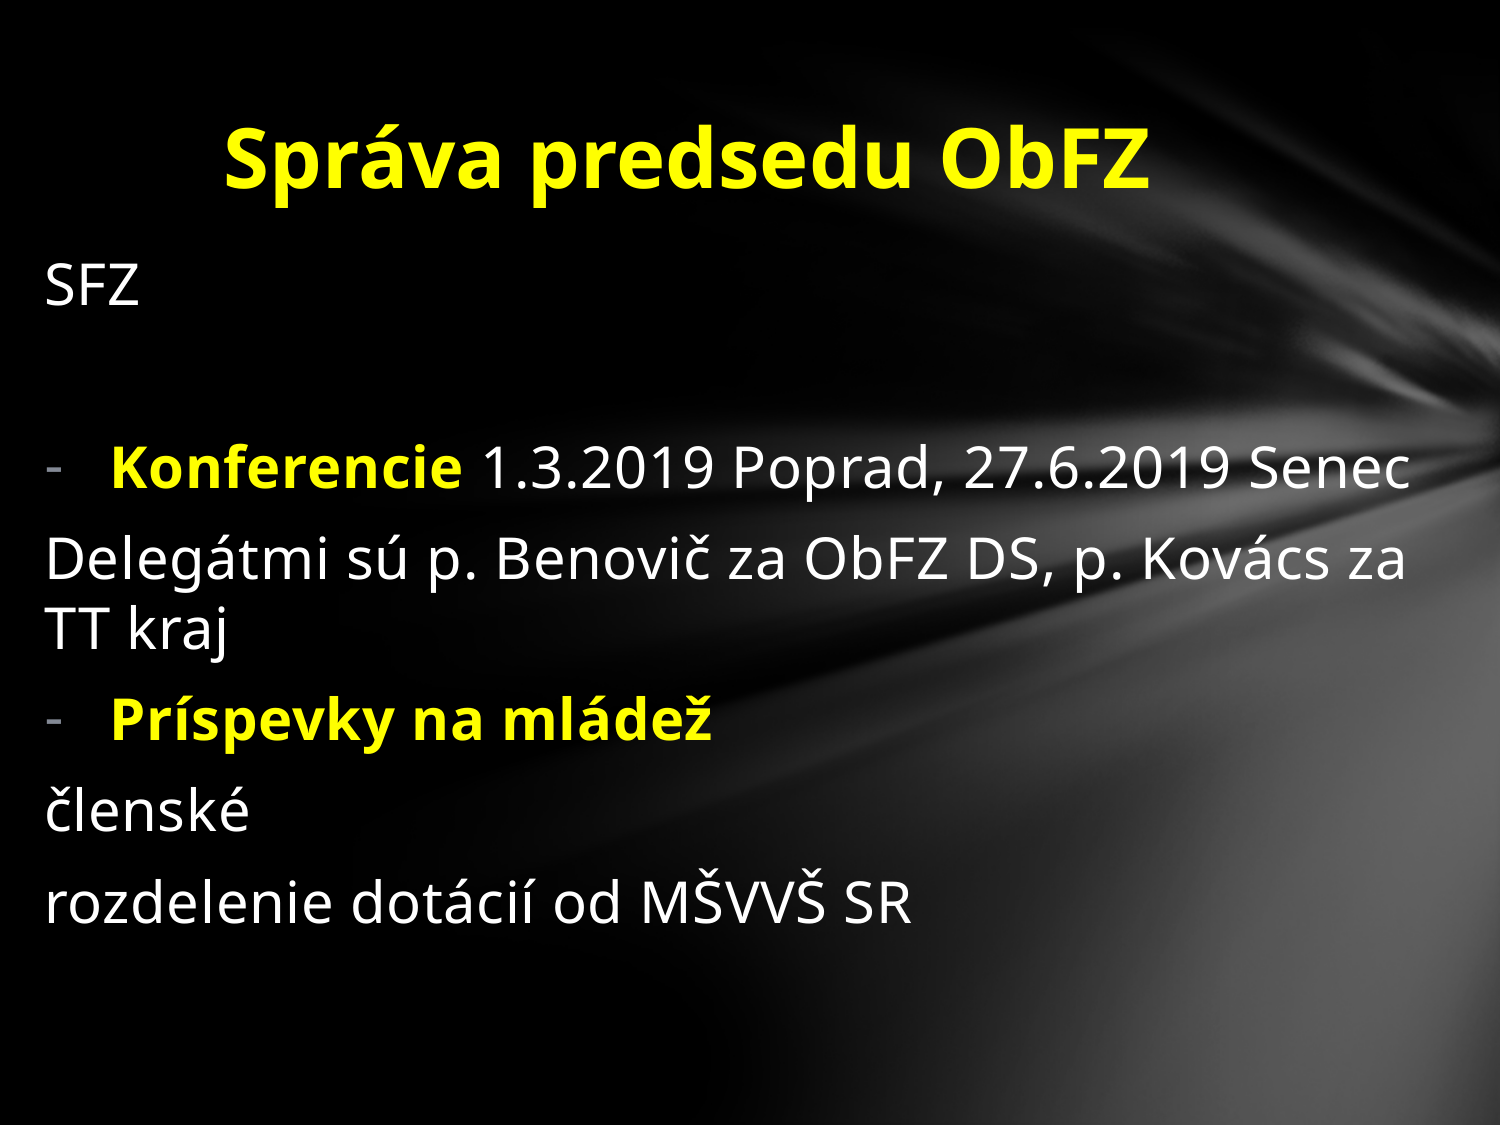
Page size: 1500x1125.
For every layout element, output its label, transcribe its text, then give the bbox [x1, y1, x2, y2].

list SFZ Konferencie 1.3.2019 Poprad, 27.6.2019 Senec Delegátmi sú p. Benovič za ObFZ DS, p. Kovács za TT kraj Príspevky na mládež členské rozdelenie dotácií od MŠVVŠ SR [29, 239, 1436, 1015]
title Správa predsedu ObFZ [57, 37, 1318, 213]
